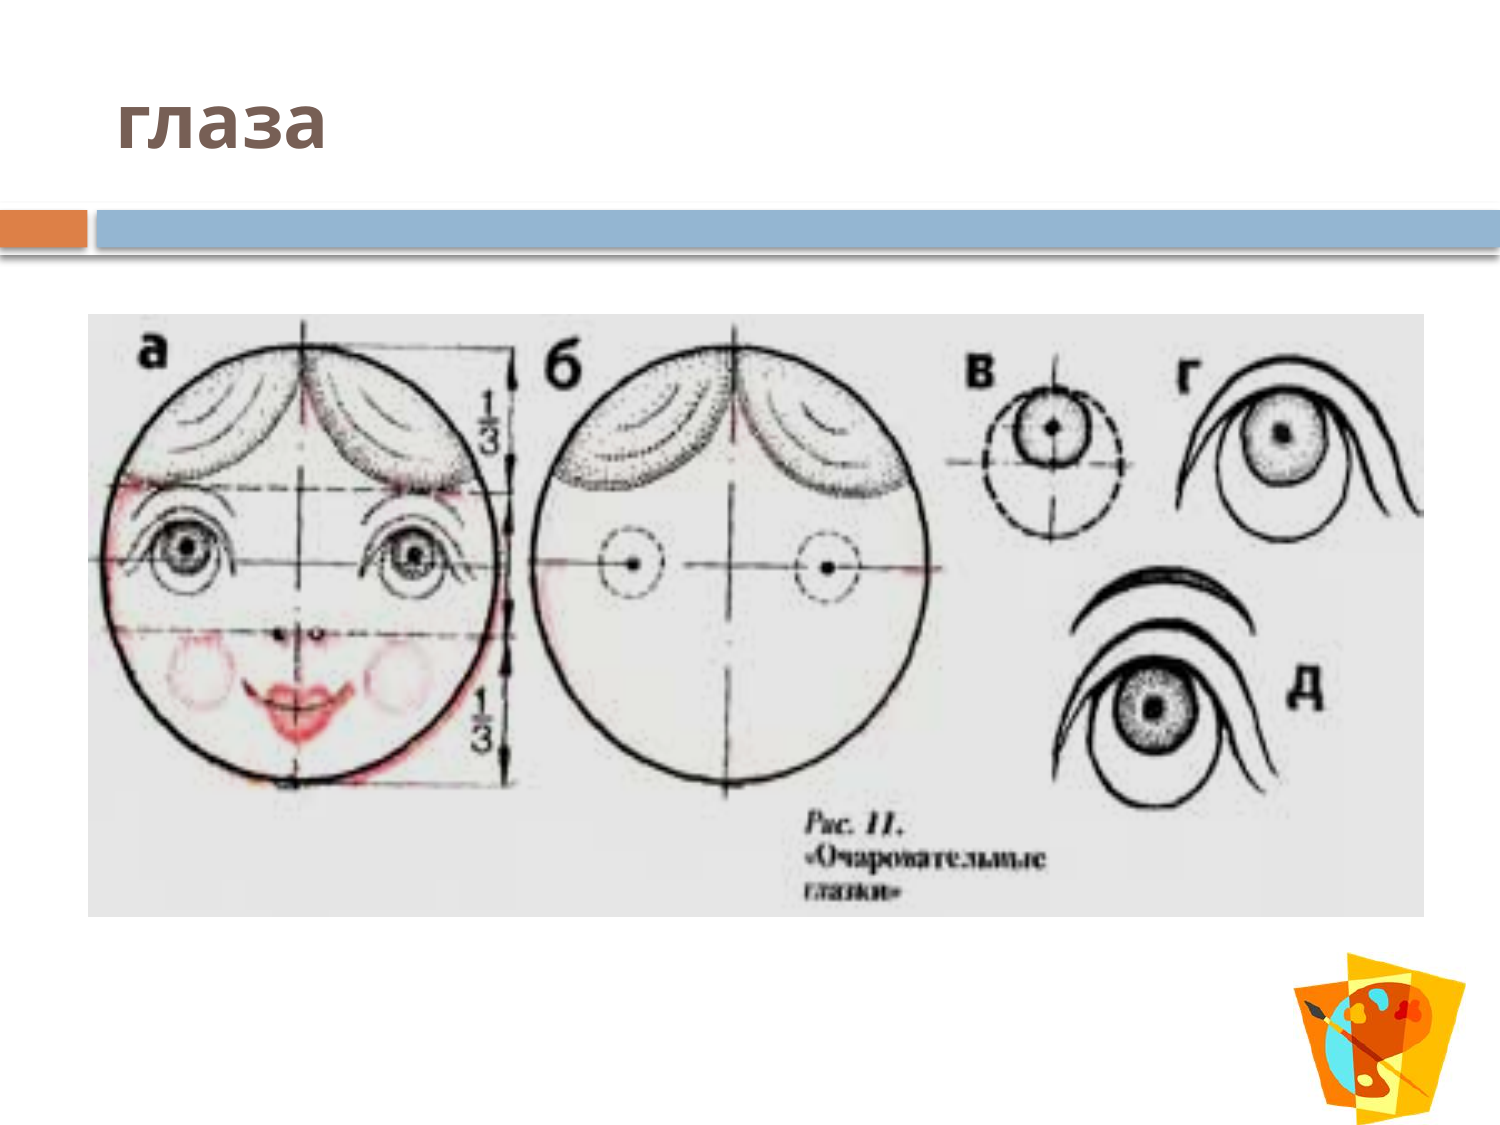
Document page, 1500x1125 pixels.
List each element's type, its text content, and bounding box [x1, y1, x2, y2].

title глаза [100, 37, 1438, 200]
picture [1292, 951, 1467, 1125]
picture [88, 314, 1424, 918]
